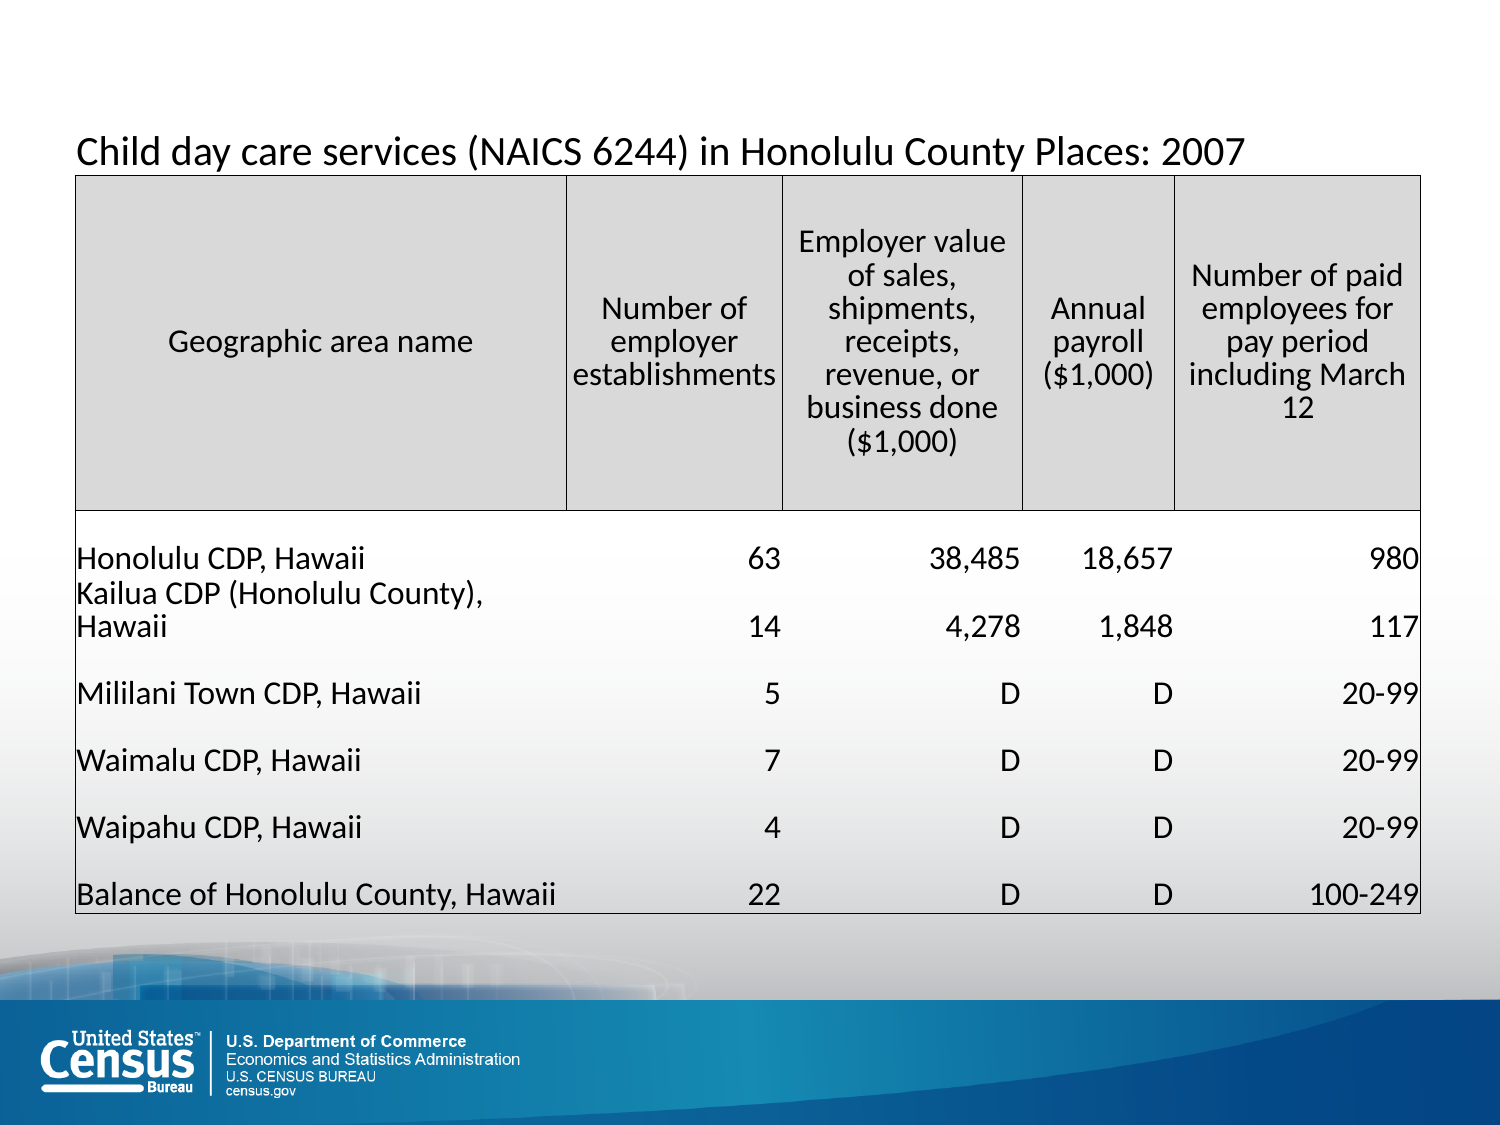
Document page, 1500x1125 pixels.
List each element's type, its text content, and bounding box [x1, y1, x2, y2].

table_cell 14 [567, 578, 782, 646]
table_cell 1,848 [1022, 578, 1175, 646]
table_cell D [1022, 780, 1175, 846]
table_cell Mililani Town CDP, Hawaii [76, 646, 567, 713]
table_cell 7 [567, 713, 782, 780]
table_cell 20-99 [1175, 713, 1420, 780]
table_cell 20-99 [1175, 780, 1420, 846]
table_cell Number of employer establishments [567, 176, 782, 510]
table_cell Geographic area name [76, 176, 566, 510]
table_cell 18,657 [1022, 511, 1175, 578]
table_cell 100-249 [1175, 846, 1420, 913]
picture [0, 0, 1500, 1125]
table_cell D [1022, 846, 1175, 913]
table_cell Number of paid employees for pay period including March 12 [1175, 176, 1420, 510]
table_cell 980 [1175, 511, 1420, 578]
table_cell 63 [567, 511, 782, 578]
table_cell Waimalu CDP, Hawaii [76, 713, 567, 780]
table_cell Kailua CDP (Honolulu County), Hawaii [76, 578, 567, 646]
table_cell Waipahu CDP, Hawaii [76, 780, 567, 846]
table_cell 38,485 [782, 511, 1022, 578]
table_cell D [1022, 646, 1175, 713]
table_cell D [1022, 713, 1175, 780]
table_cell D [782, 780, 1022, 846]
table_cell 22 [567, 846, 782, 913]
table_cell 4,278 [782, 578, 1022, 646]
table_header Child day care services (NAICS 6244) in Honolulu County Places: 2007 [75, 71, 1421, 175]
table_cell D [782, 713, 1022, 780]
table_cell Employer value of sales, shipments, receipts, revenue, or business done ($1,000) [783, 176, 1022, 510]
table_cell 5 [567, 646, 782, 713]
table_cell D [782, 846, 1022, 913]
table_cell 20-99 [1175, 646, 1420, 713]
table_cell Balance of Honolulu County, Hawaii [76, 846, 567, 913]
table_cell 4 [567, 780, 782, 846]
table_cell Annual payroll ($1,000) [1023, 176, 1174, 510]
table_cell 117 [1175, 578, 1420, 646]
table_cell Honolulu CDP, Hawaii [76, 511, 567, 578]
table_cell D [782, 646, 1022, 713]
